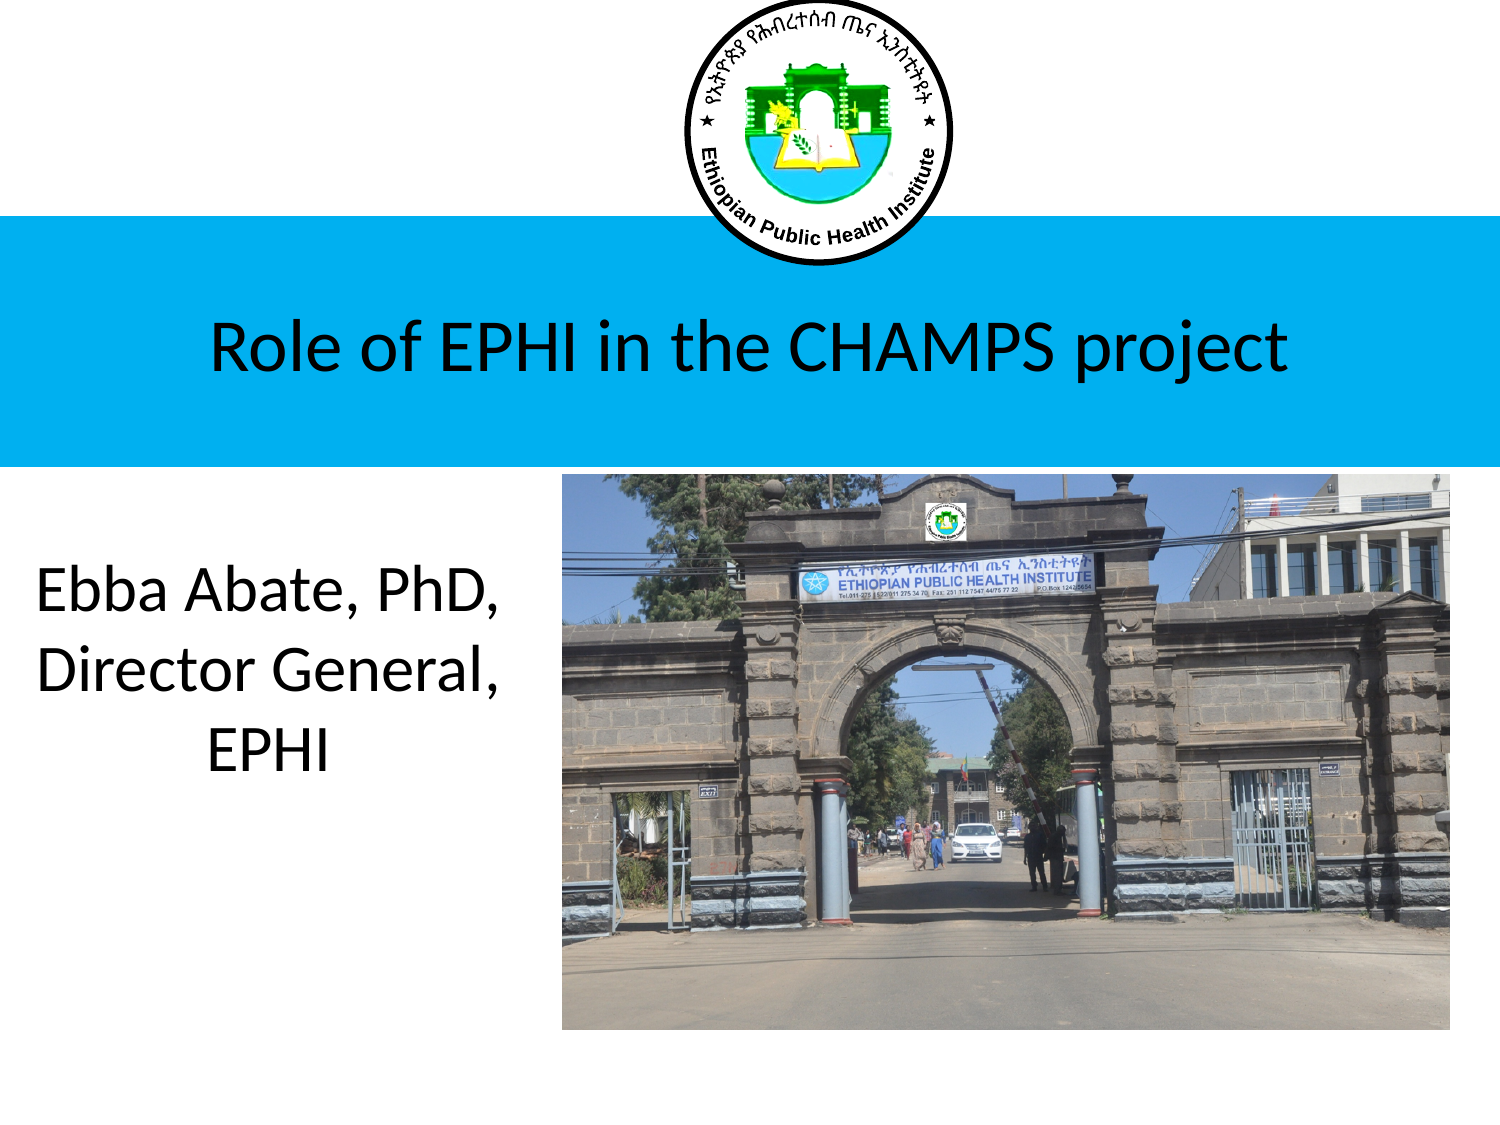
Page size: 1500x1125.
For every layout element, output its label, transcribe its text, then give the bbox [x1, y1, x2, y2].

title Role of EPHI in the CHAMPS project [0, 216, 1500, 467]
text_box [12, 499, 557, 615]
subtitle Ebba Abate, PhD, Director General, EPHI [0, 537, 538, 863]
picture [562, 474, 1451, 1030]
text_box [687, 0, 951, 263]
